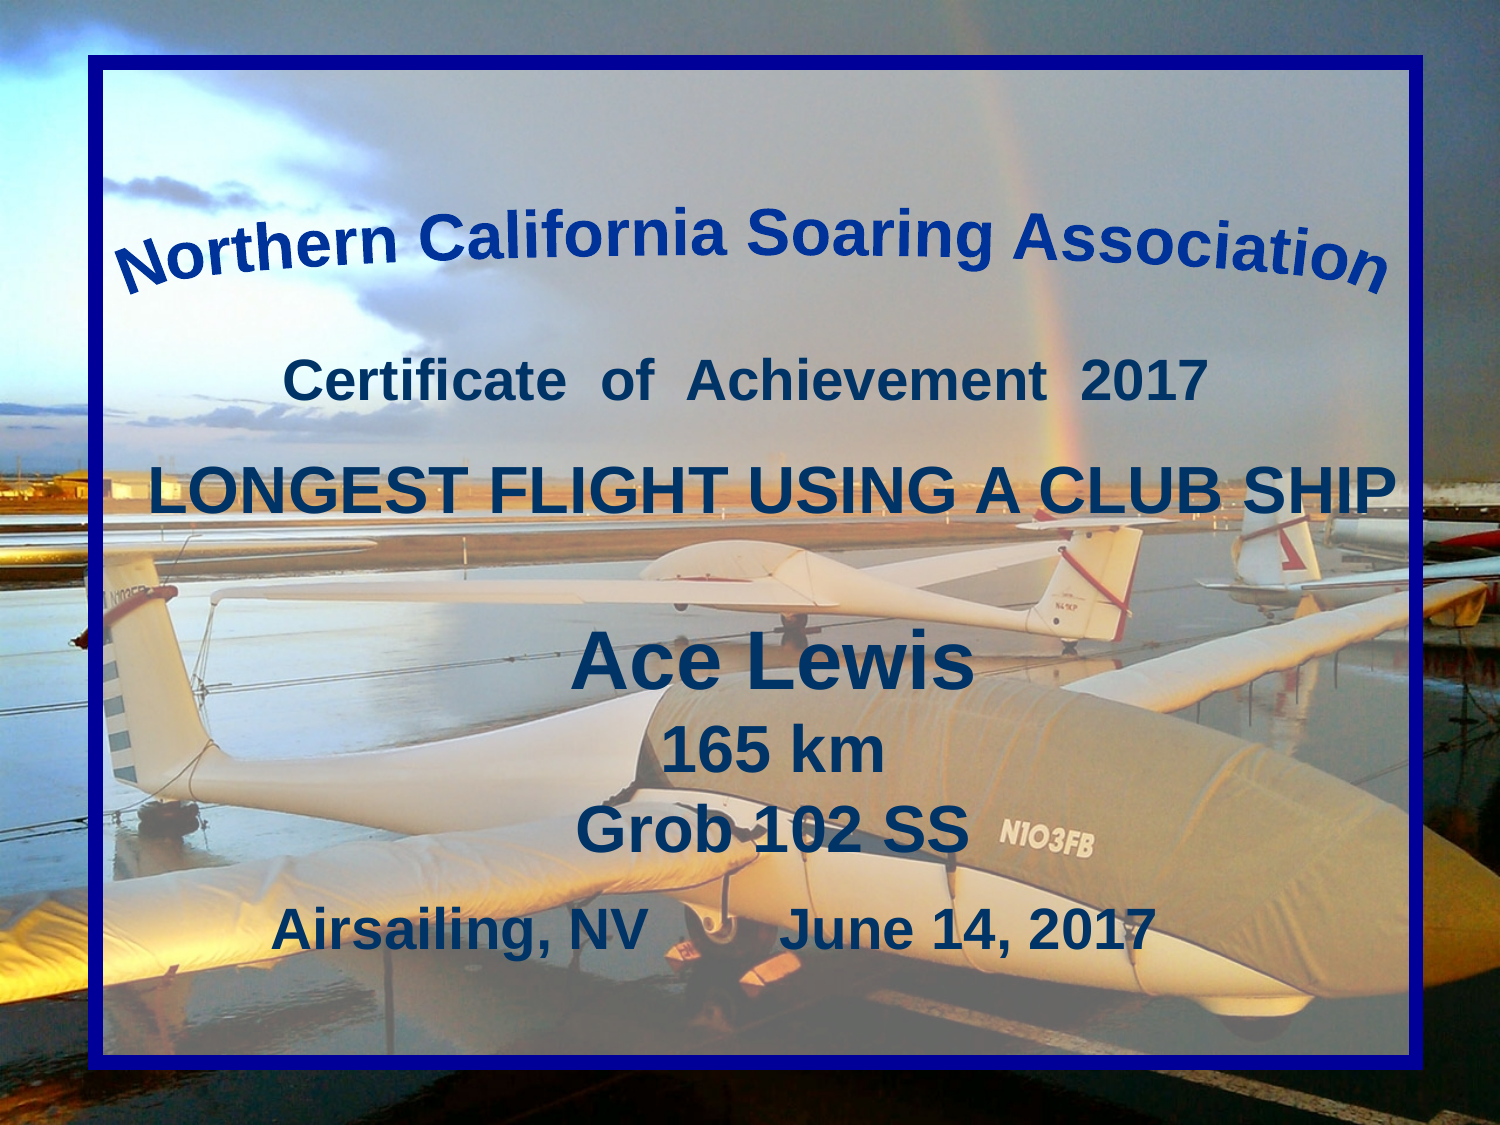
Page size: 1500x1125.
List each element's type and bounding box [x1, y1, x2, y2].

text_box [0, 0, 1500, 1125]
